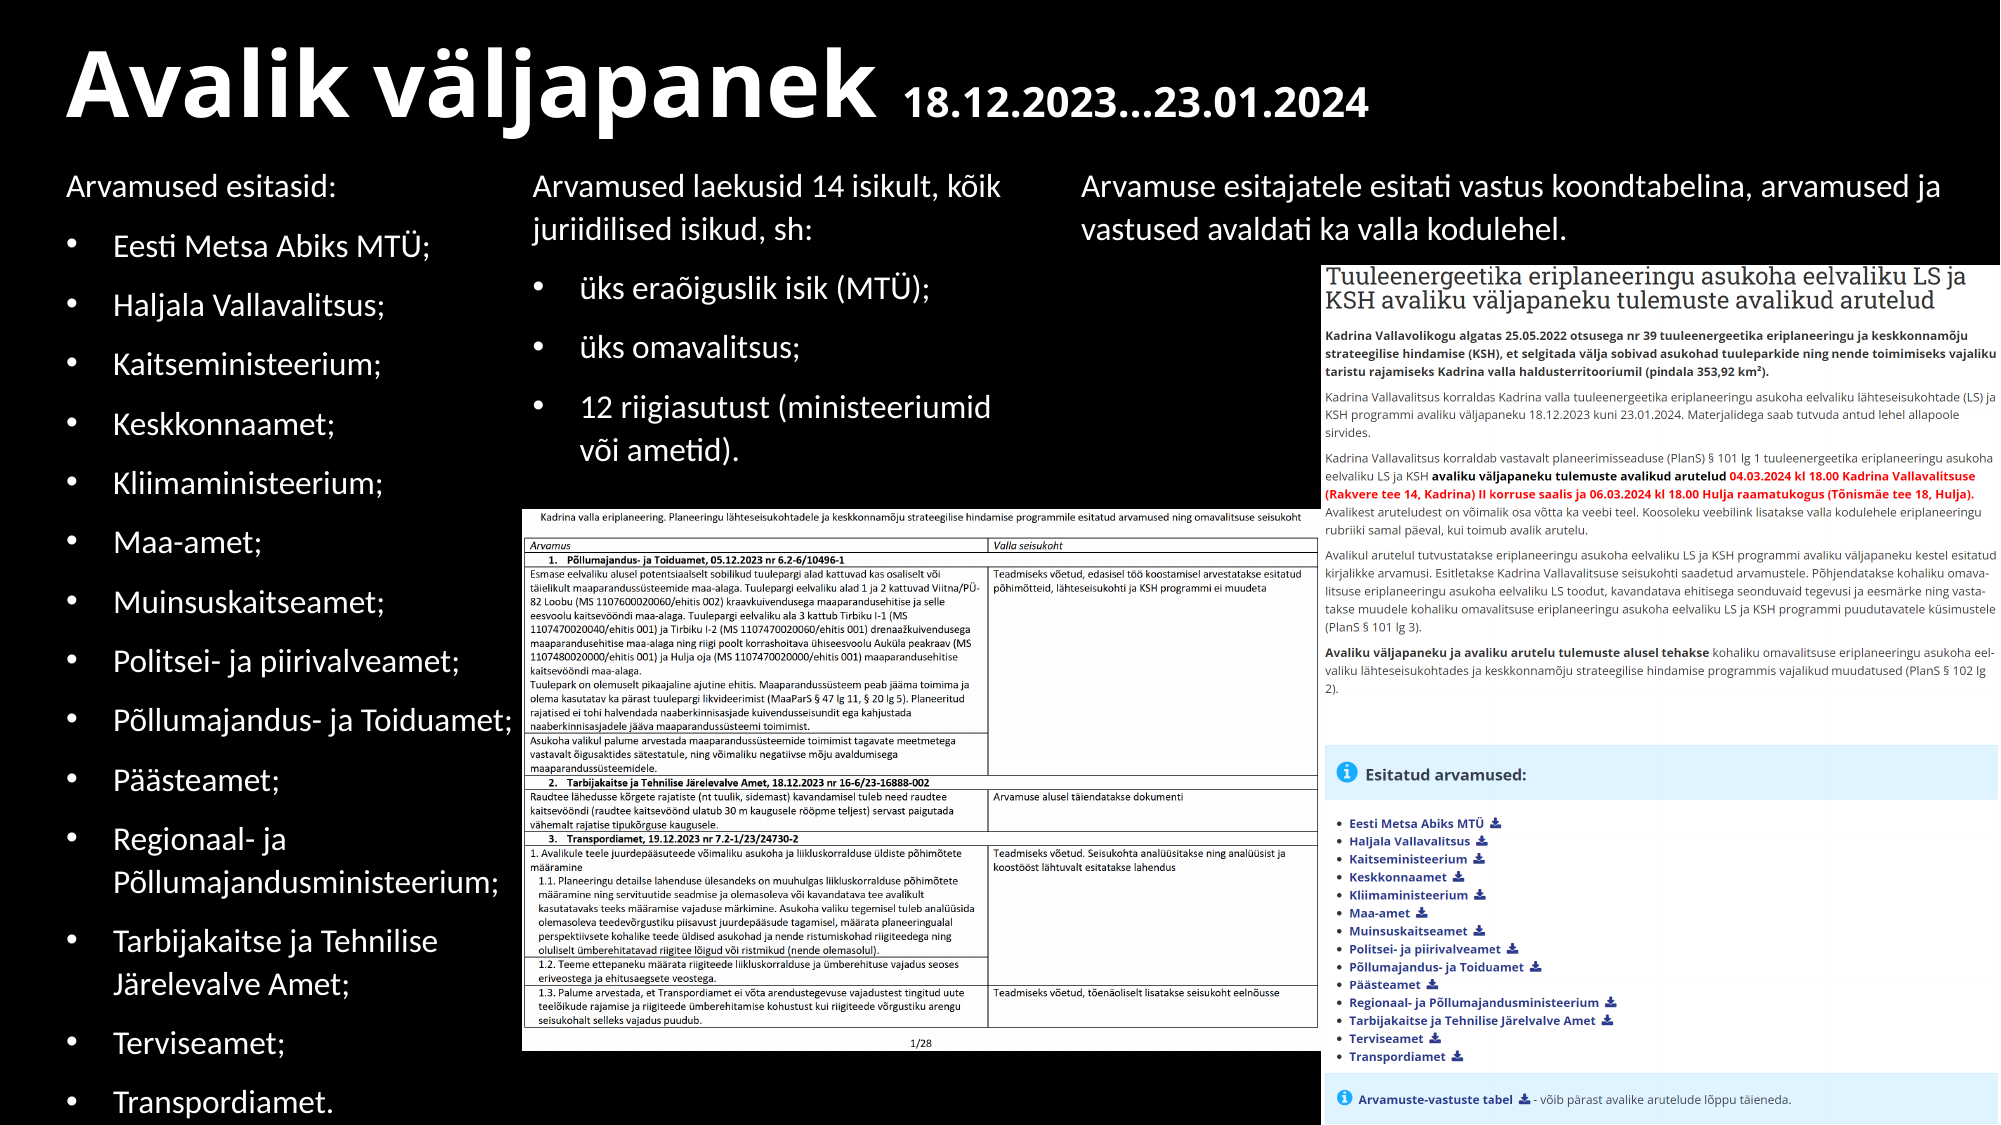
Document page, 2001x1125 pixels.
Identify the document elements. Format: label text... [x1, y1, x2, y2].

text_box Arvamused esitasid: Eesti Metsa Abiks MTÜ; Haljala Vallavalitsus; Kaitseministeerium; Keskkonnaamet; Kliimaministeerium; Maa-amet; Muinsuskaitseamet; Politsei- ja piirivalveamet; Põllumajandus- ja Toiduamet; Päästeamet; Regionaal- ja Põllumajandusministeerium; Tarbijakaitse ja Tehnilise Järelevalve Amet; Terviseamet; Transpordiamet. [51, 154, 555, 1125]
text_box Arvamuse esitajatele esitati vastus koondtabelina, arvamused ja vastused avaldati ka valla kodulehel. [1066, 154, 2000, 255]
picture [522, 265, 2000, 1125]
text_box Arvamused laekusid 14 isikult, kõik juriidilised isikud, sh: üks eraõiguslik isik (MTÜ); üks omavalitsus; 12 riigiasutust (ministeeriumid või ametid). [555, 154, 1027, 475]
title Avalik väljapanek 18.12.2023…23.01.2024 [51, 29, 1949, 147]
